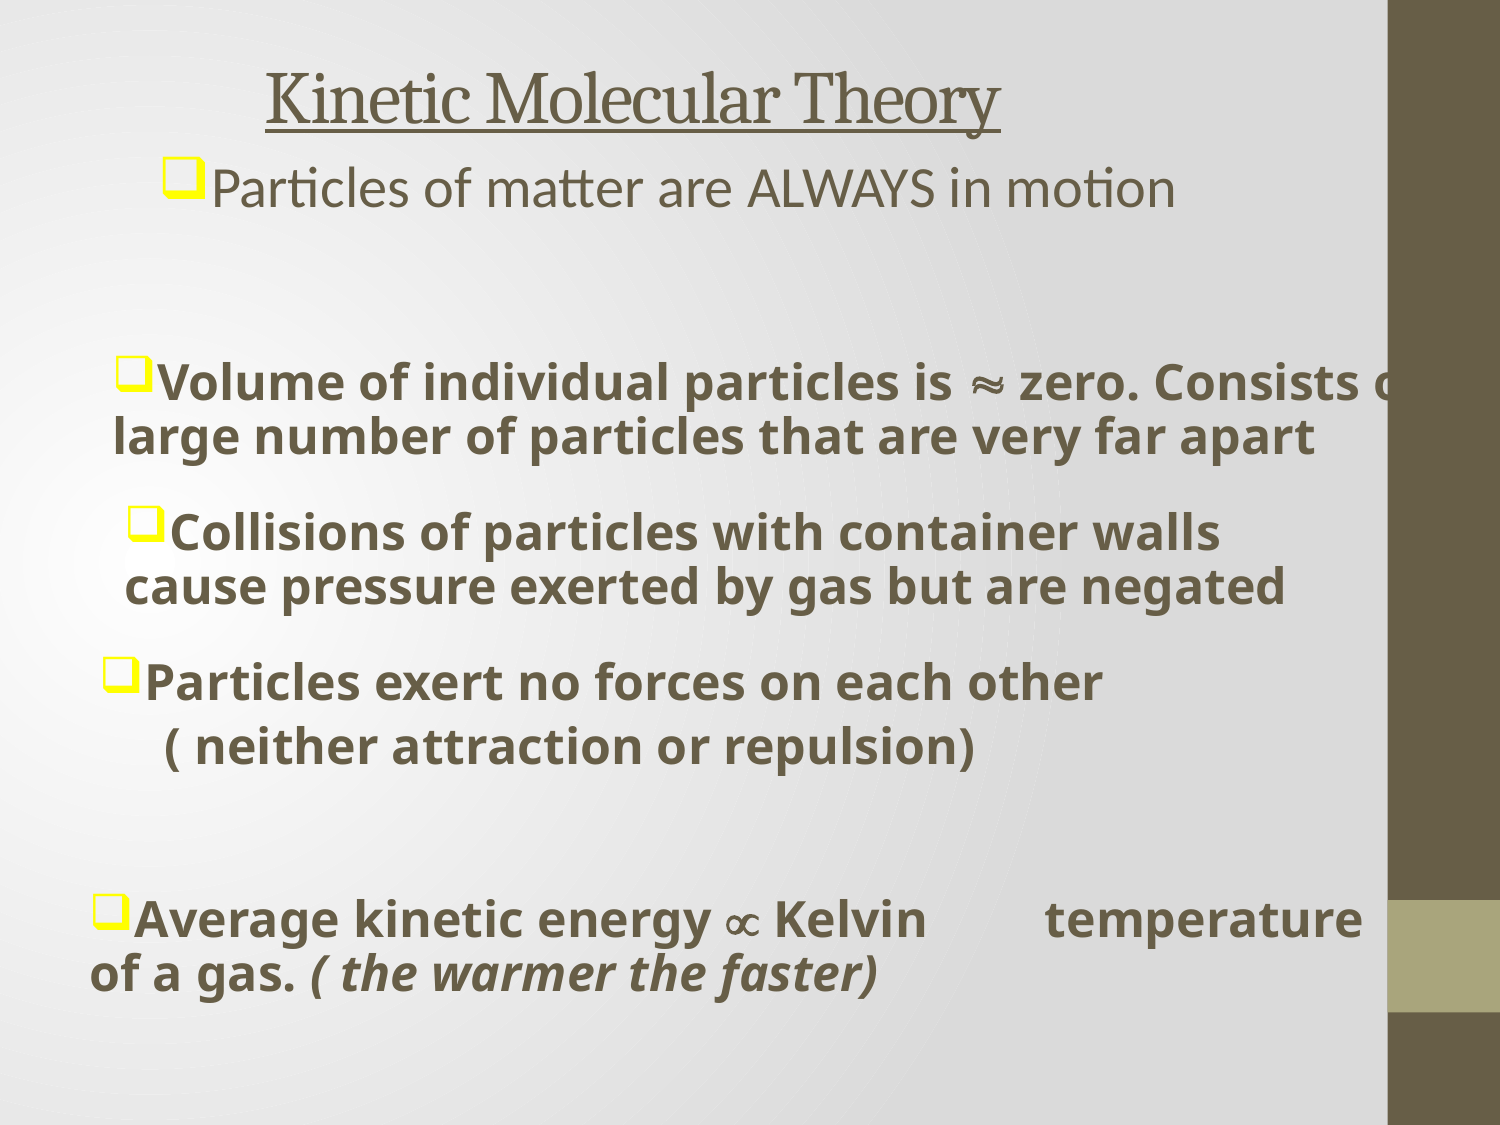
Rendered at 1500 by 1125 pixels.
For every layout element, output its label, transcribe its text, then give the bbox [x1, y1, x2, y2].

text_box Collisions of particles with container walls cause pressure exerted by gas but are negated [109, 499, 1450, 668]
text_box Average kinetic energy µ Kelvin temperature of a gas. ( the warmer the faster) [75, 887, 1403, 1056]
title Kinetic Molecular Theory [249, 37, 1313, 150]
text_box Particles exert no forces on each other ( neither attraction or repulsion) [84, 650, 1400, 828]
list Particles of matter are ALWAYS in motion [125, 149, 1300, 300]
text_box Volume of individual particles is  zero. Consists of large number of particles that are very far apart [97, 349, 1500, 518]
